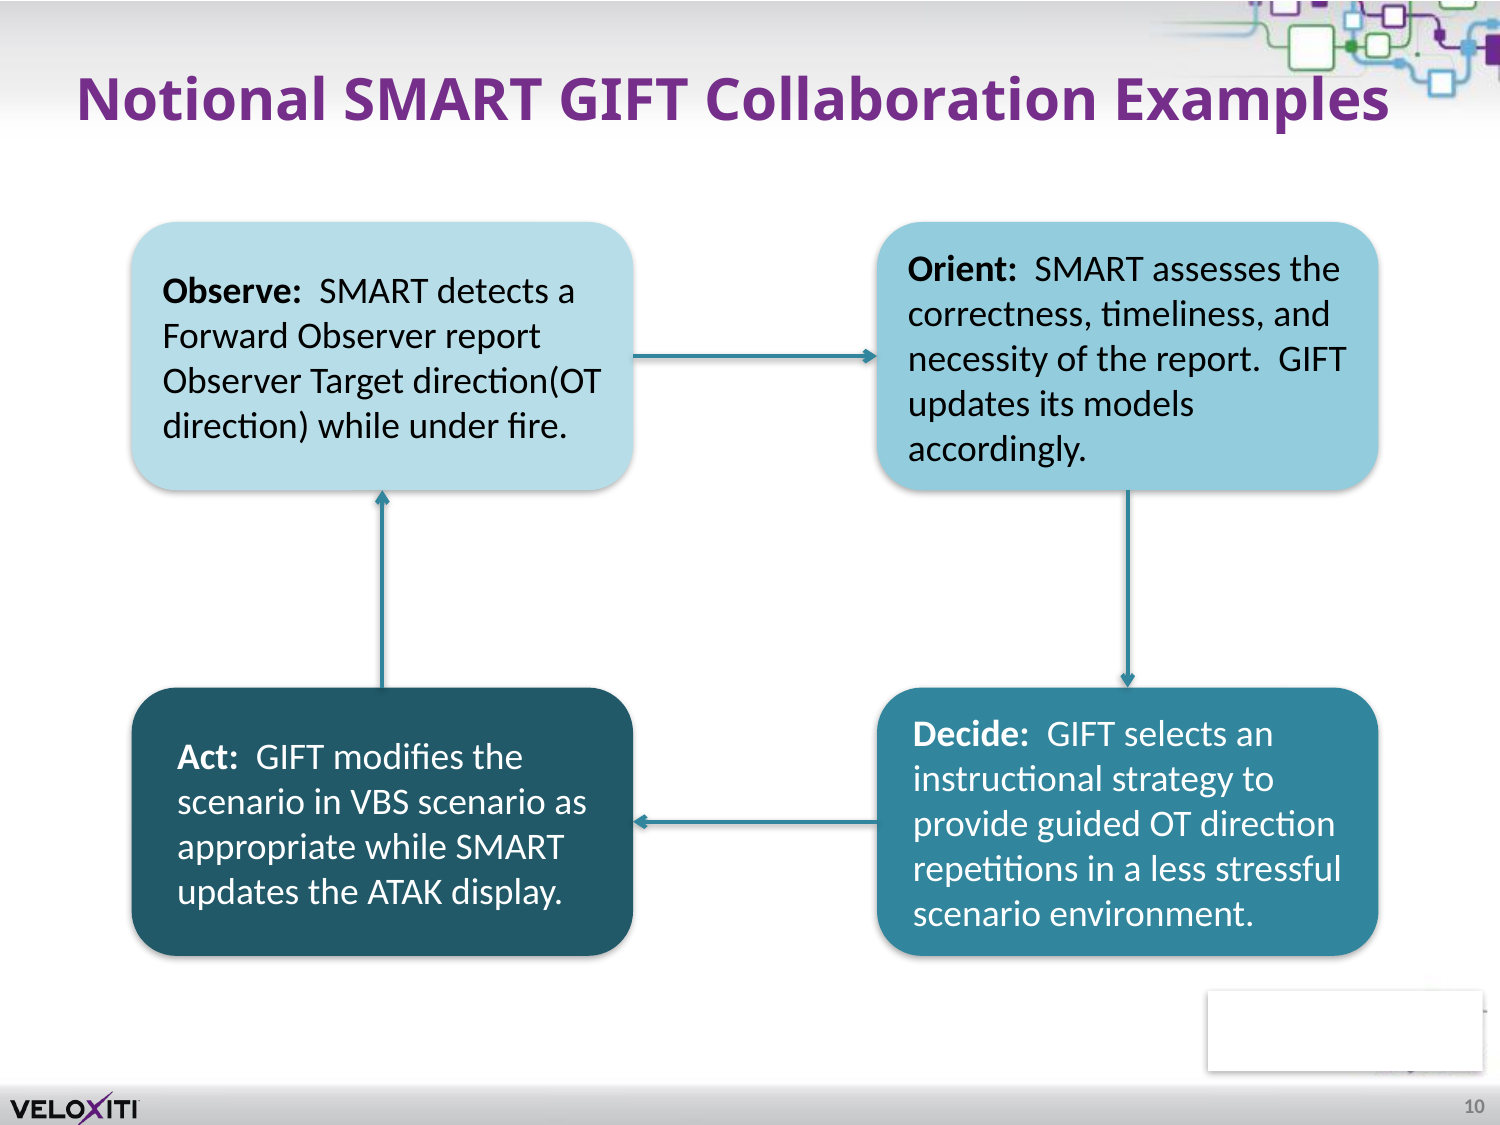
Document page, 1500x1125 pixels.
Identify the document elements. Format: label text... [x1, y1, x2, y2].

text_box Orient: SMART assesses the correctness, timeliness, and necessity of the report. GIFT updates its models accordingly. [876, 221, 1380, 492]
text_box Act: GIFT modifies the scenario in VBS scenario as appropriate while SMART updates the ATAK display. [130, 686, 634, 957]
slide_number 10 [1385, 1085, 1500, 1125]
text_box Observe: SMART detects a Forward Observer report Observer Target direction(OT direction) while under fire. [130, 221, 634, 492]
title Notional SMART GIFT Collaboration Examples [75, 62, 1425, 197]
picture [0, 1, 1500, 1125]
text_box Decide: GIFT selects an instructional strategy to provide guided OT direction repetitions in a less stressful scenario environment. [876, 686, 1380, 957]
